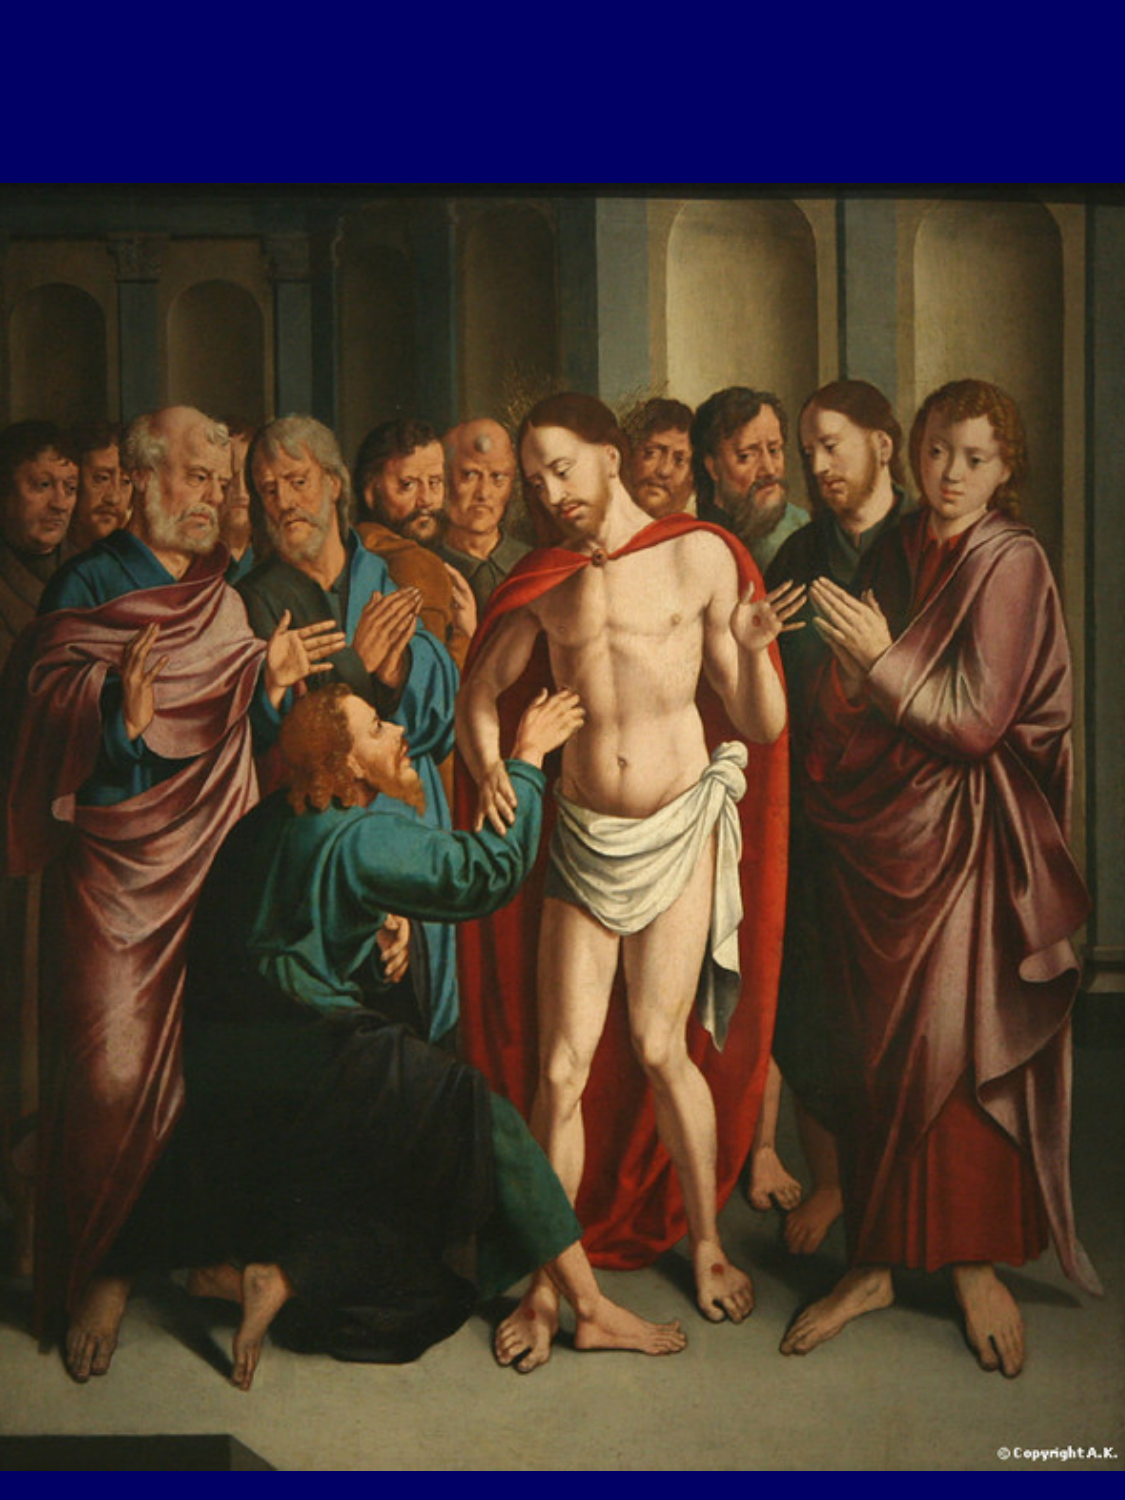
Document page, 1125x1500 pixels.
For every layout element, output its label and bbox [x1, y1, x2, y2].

picture [0, 182, 1125, 1471]
